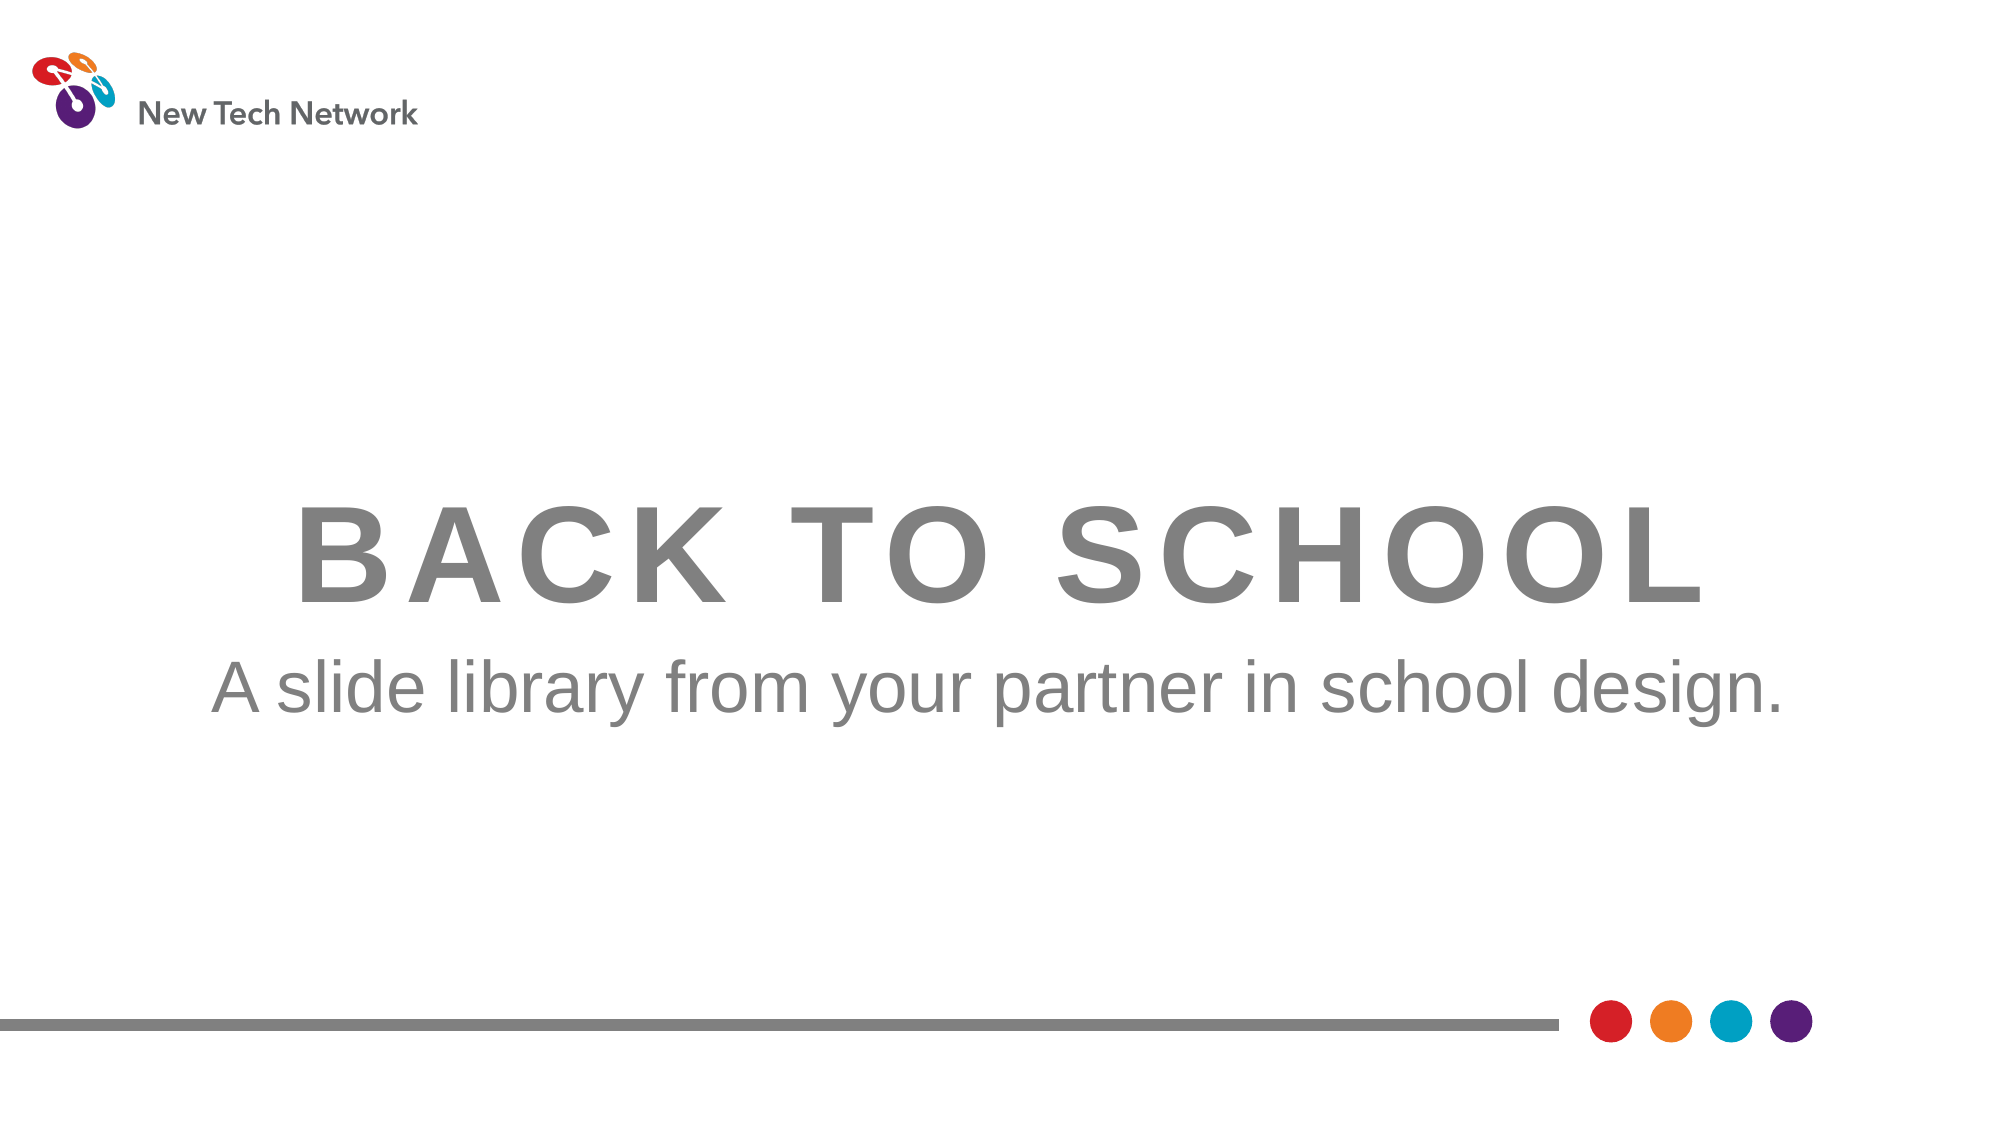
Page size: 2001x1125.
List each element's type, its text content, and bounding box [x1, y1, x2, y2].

text_box A slide library from your partner in school design. [41, 662, 1959, 736]
text_box [1710, 1000, 1753, 1043]
text_box [1589, 1000, 1633, 1043]
title BACK TO SCHOOL [249, 485, 1750, 640]
picture [19, 43, 449, 140]
text_box [1650, 1000, 1693, 1043]
text_box [1770, 1000, 1813, 1043]
